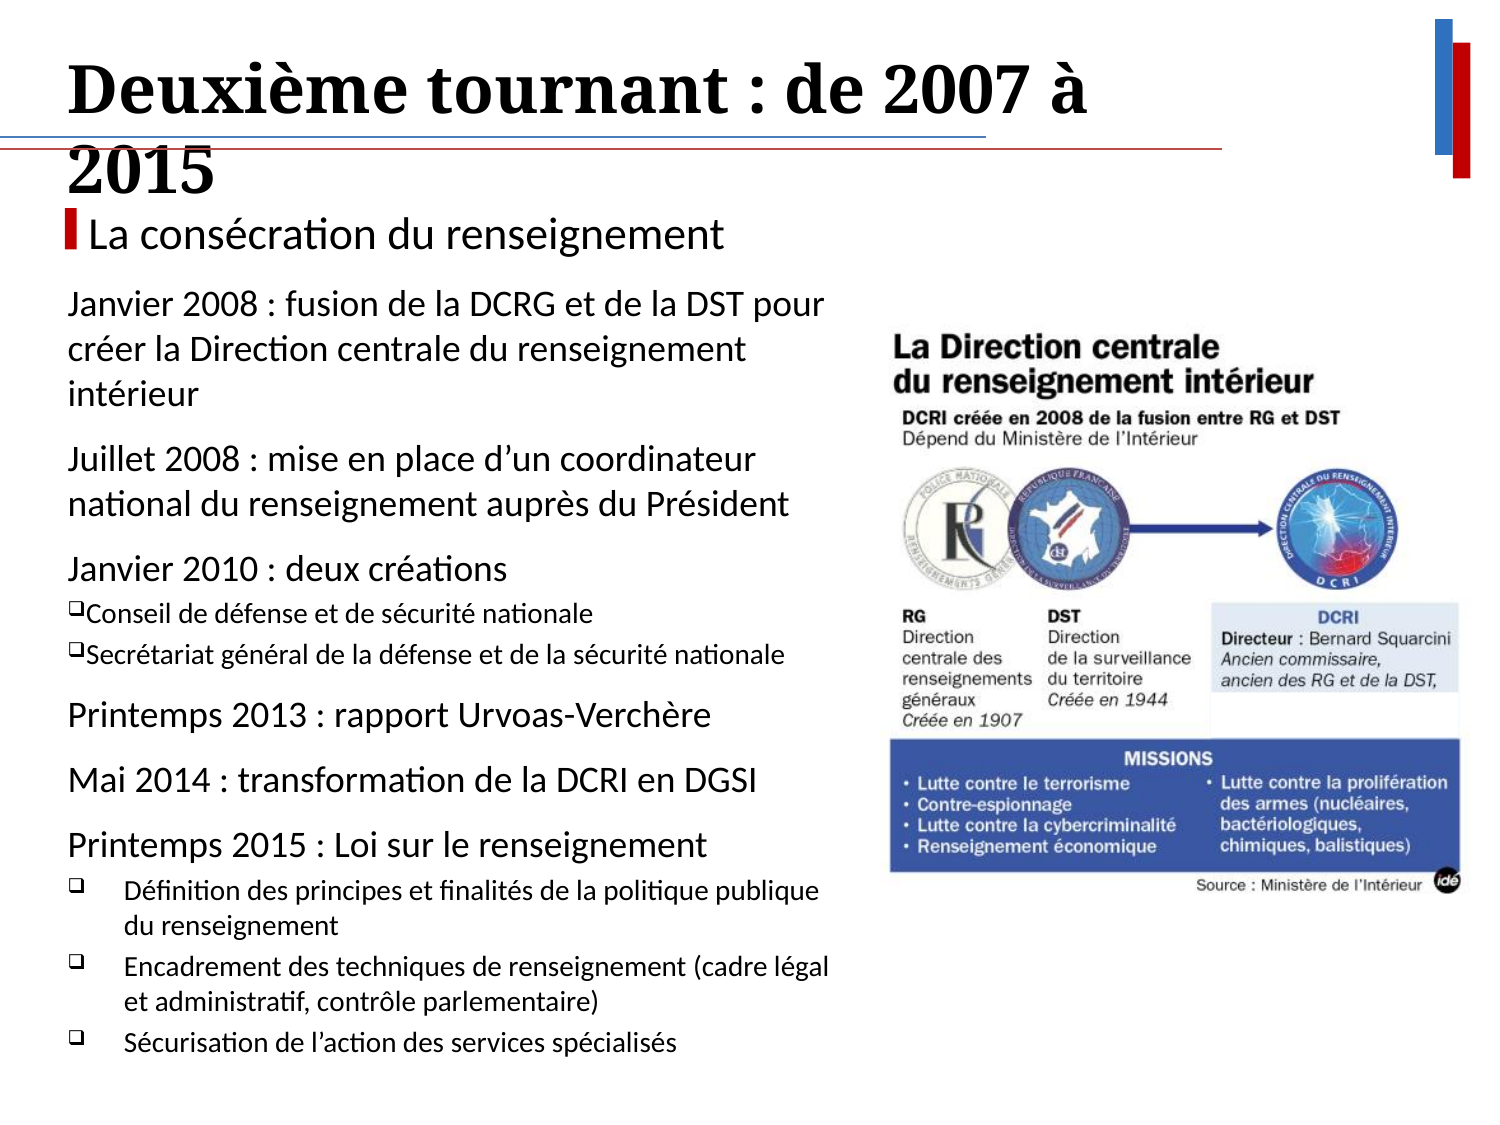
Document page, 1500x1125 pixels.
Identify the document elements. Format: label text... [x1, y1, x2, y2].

text_box La consécration du renseignement Janvier 2008 : fusion de la DCRG et de la DST pour créer la Direction centrale du renseignement intérieur Juillet 2008 : mise en place d’un coordinateur national du renseignement auprès du Président Janvier 2010 : deux créations Conseil de défense et de sécurité nationale Secrétariat général de la défense et de la sécurité nationale Printemps 2013 : rapport Urvoas-Verchère Mai 2014 : transformation de la DCRI en DGSI Printemps 2015 : Loi sur le renseignement Définition des principes et finalités de la politique publique du renseignement Encadrement des techniques de renseignement (cadre légal et administratif, contrôle parlementaire) Sécurisation de l’action des services spécialisés [53, 215, 869, 1118]
text_box [63, 206, 79, 251]
text_box [1451, 41, 1473, 181]
text_box [1433, 17, 1455, 157]
text_box Deuxième tournant : de 2007 à 2015 [53, 39, 1247, 215]
picture [879, 314, 1471, 894]
